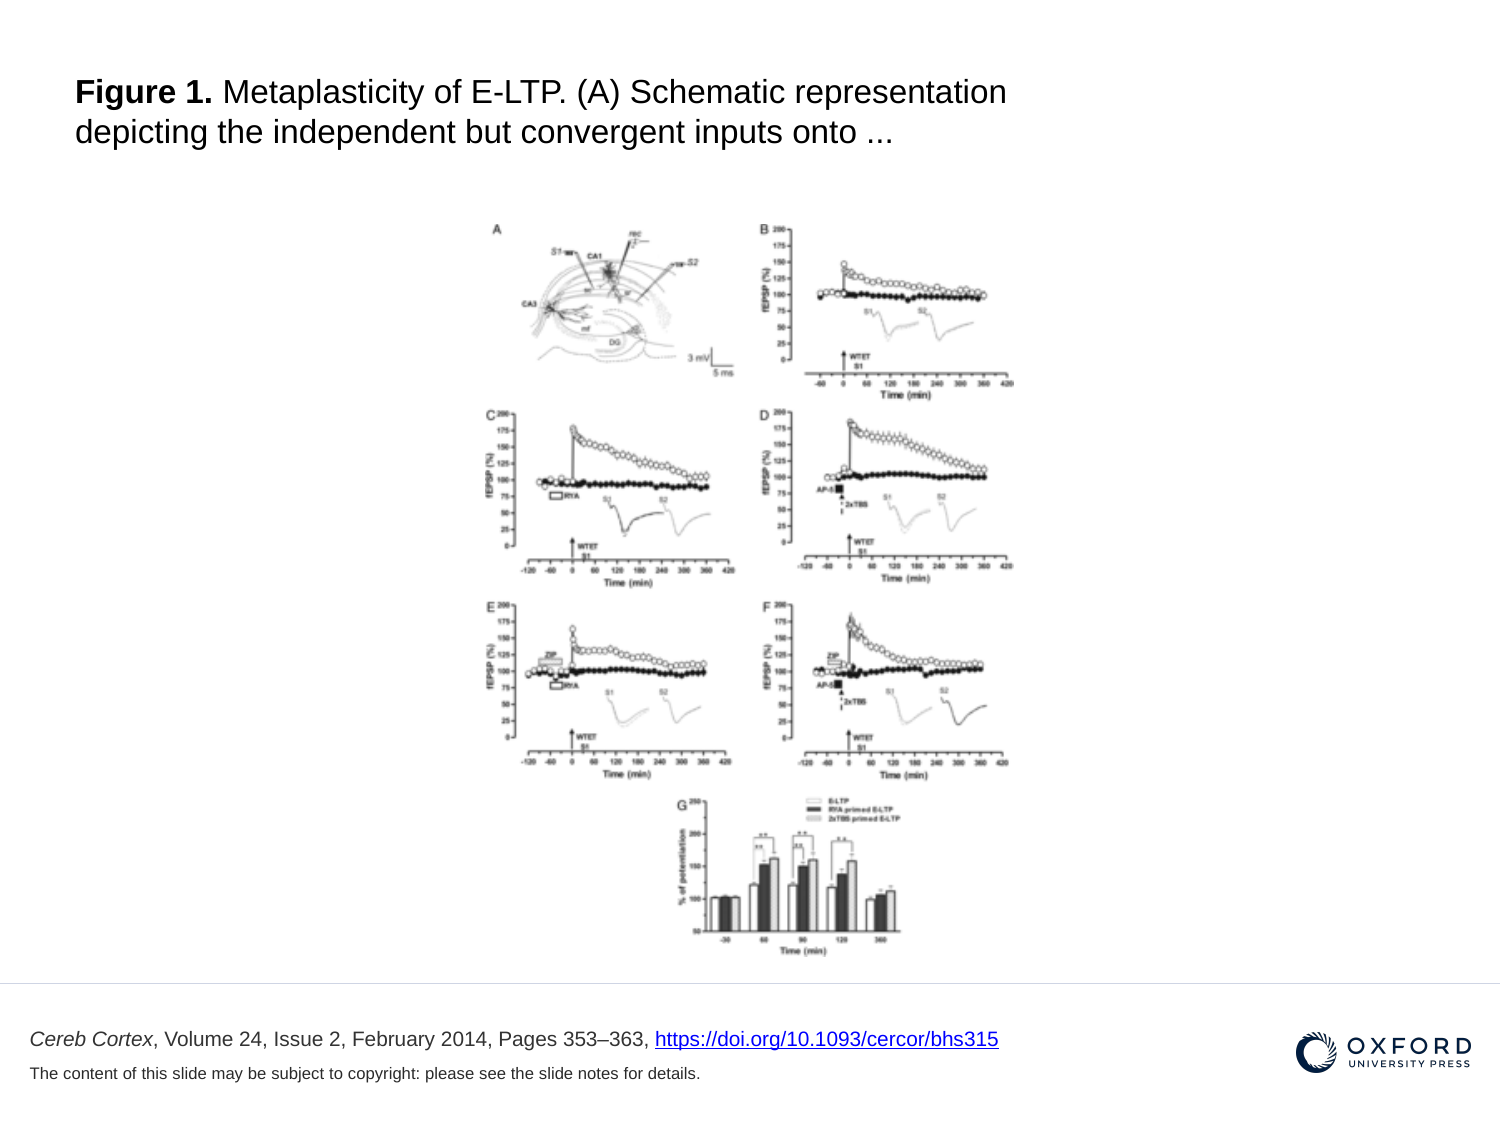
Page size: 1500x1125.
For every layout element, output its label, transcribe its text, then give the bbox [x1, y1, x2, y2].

footer Cereb Cortex, Volume 24, Issue 2, February 2014, Pages 353–363, https://doi.org/10.1093/cercor/bhs315 The content of this slide may be subject to copyright: please see the slide notes for details. [0, 983, 1260, 1125]
picture [485, 224, 1014, 957]
title Figure 1. Metaplasticity of E-LTP. (A) Schematic representation depicting the independent but convergent inputs onto ... [75, 69, 1078, 171]
picture [1296, 1032, 1471, 1073]
